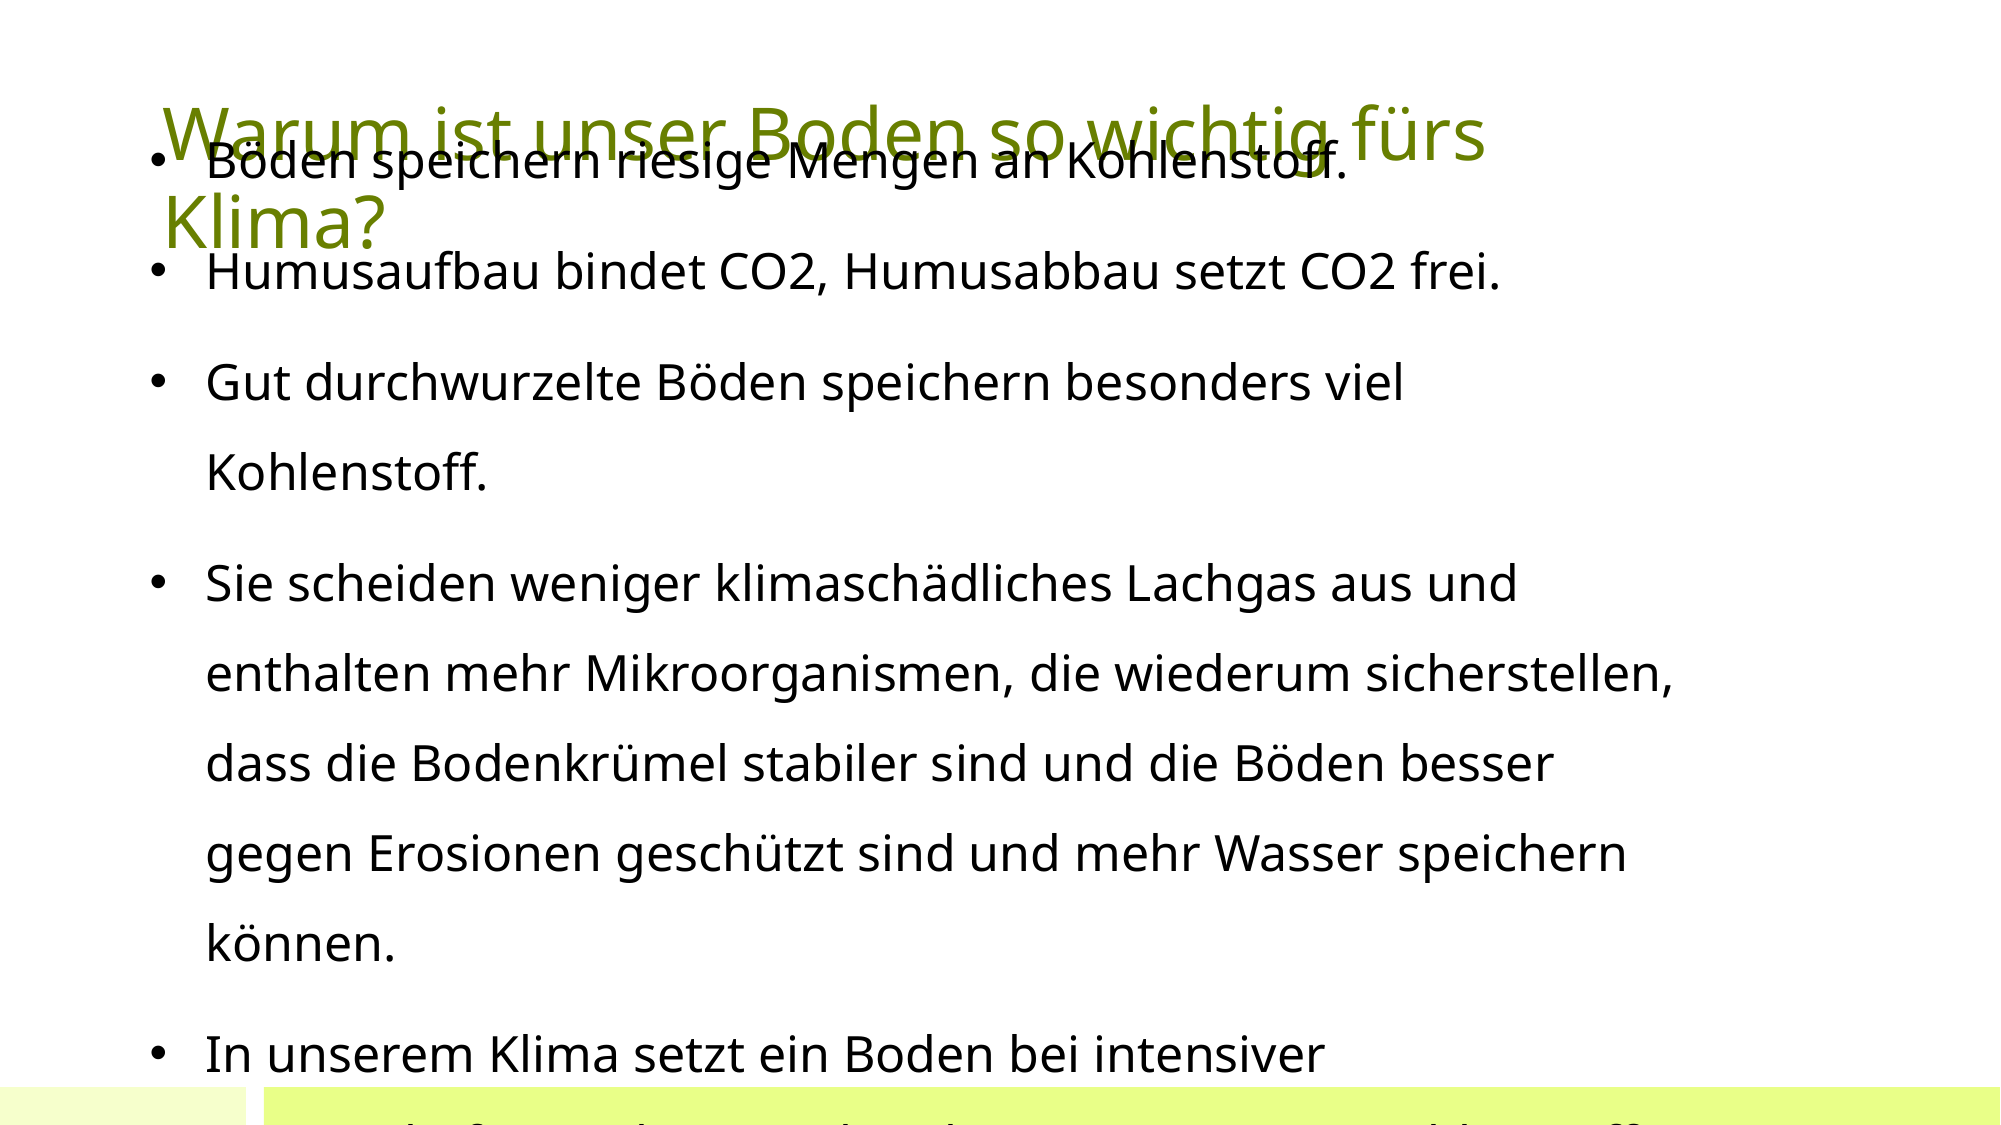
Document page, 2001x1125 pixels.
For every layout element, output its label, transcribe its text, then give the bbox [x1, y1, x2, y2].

title Warum ist unser Boden so wichtig fürs Klima? [162, 78, 1701, 273]
subtitle Böden speichern riesige Mengen an Kohlenstoff. Humusaufbau bindet CO2, Humusabbau setzt CO2 frei. Gut durchwurzelte Böden speichern besonders viel Kohlenstoff. Sie scheiden weniger klimaschädliches Lachgas aus und enthalten mehr Mikroorganismen, die wiederum sicherstellen, dass die Bodenkrümel stabiler sind und die Böden besser gegen Erosionen geschützt sind und mehr Wasser speichern können. In unserem Klima setzt ein Boden bei intensiver Bewirtschaftung über 50 Jahre bis zu 50% seines Kohlenstoffs frei! [149, 272, 1687, 1125]
